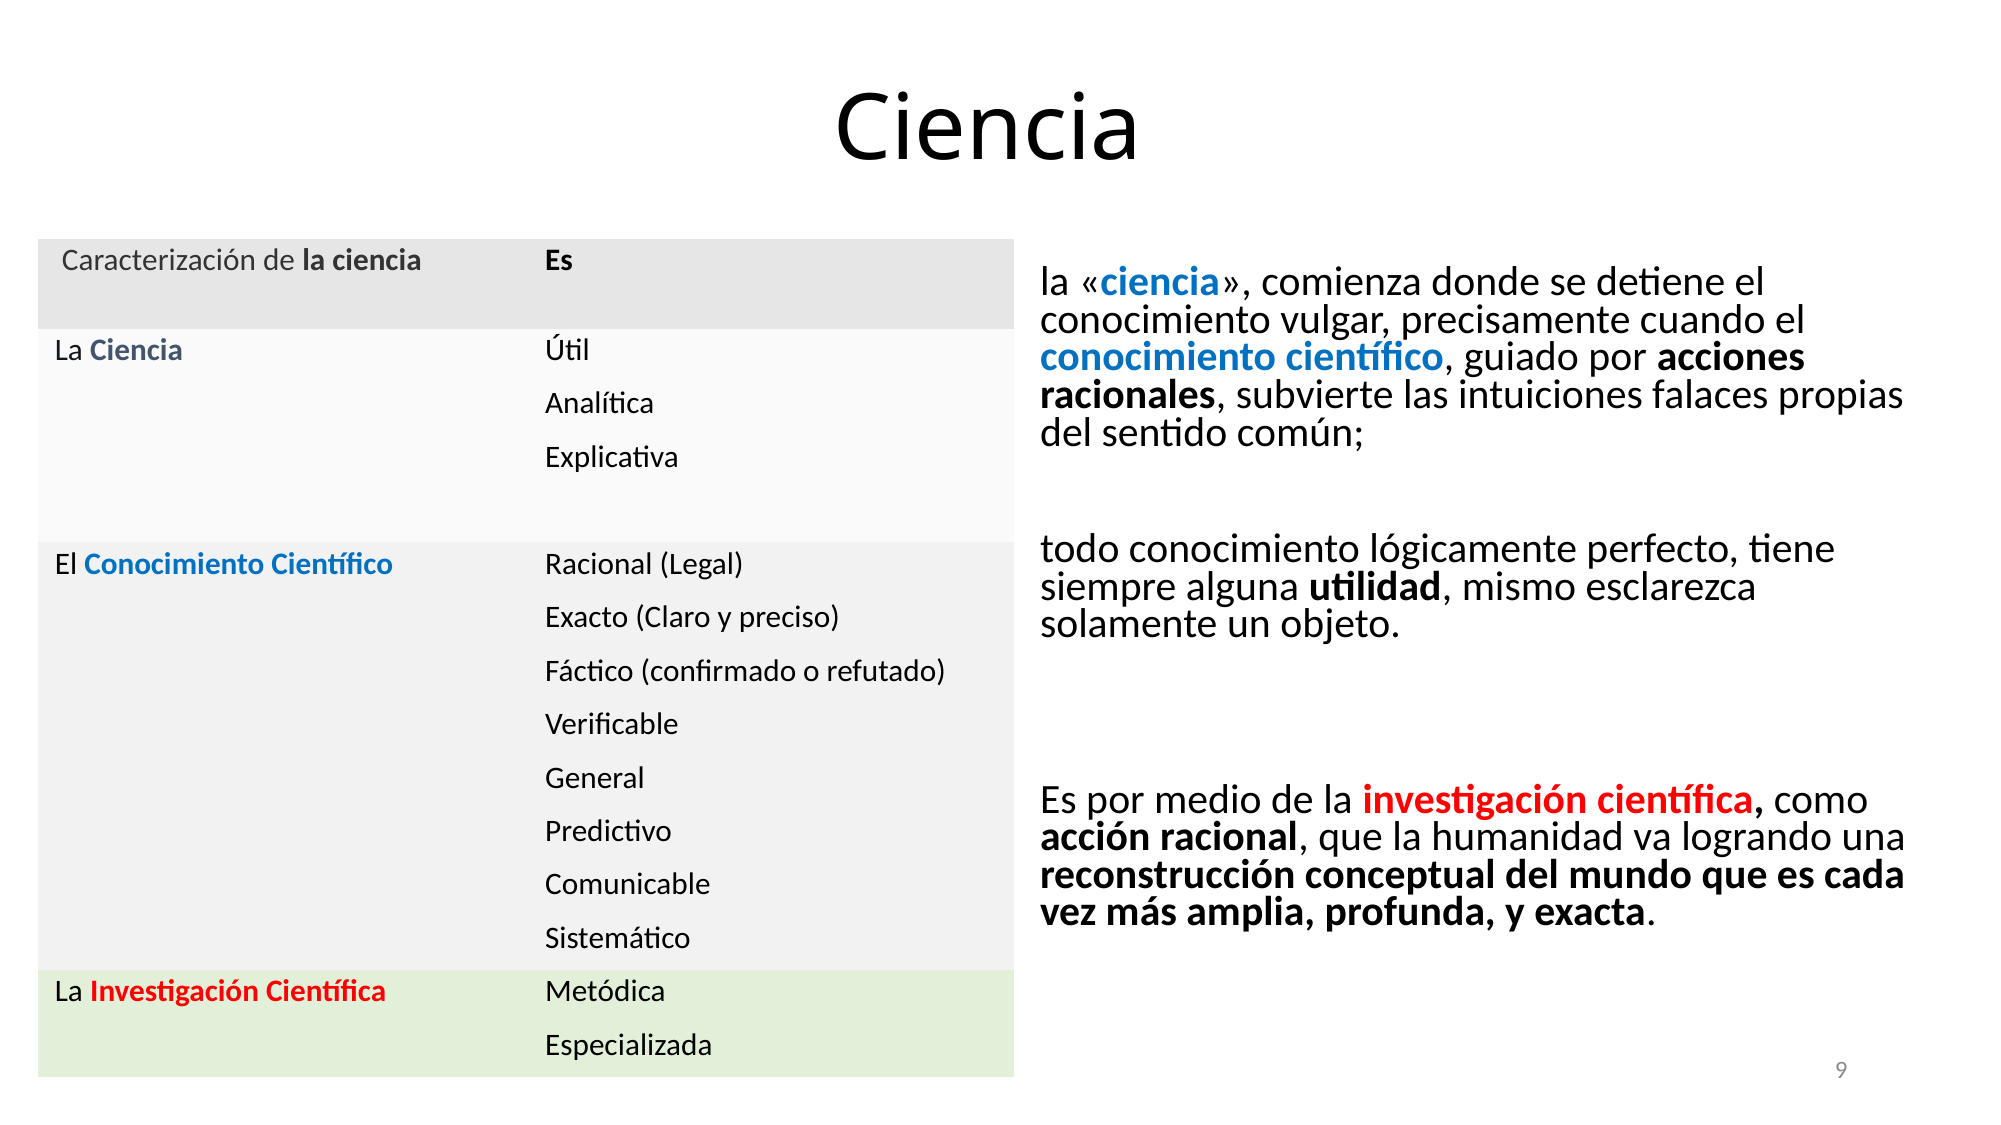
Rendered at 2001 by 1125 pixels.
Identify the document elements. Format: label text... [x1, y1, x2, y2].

table_cell Verificable [528, 703, 1014, 756]
table_header Caracterización de la ciencia [38, 239, 528, 329]
table_cell Racional (Legal) [528, 542, 1014, 596]
table_cell Comunicable [528, 863, 1014, 917]
table_cell General [528, 756, 1014, 810]
table_cell Útil [528, 329, 1014, 382]
title Ciencia [137, 59, 1863, 187]
table_header Es [528, 239, 1014, 329]
table_cell Sistemático [528, 917, 1014, 970]
table_cell Exacto (Claro y preciso) [528, 596, 1014, 649]
table_cell La Investigación Científica [38, 970, 528, 1077]
table_cell Metódica [528, 970, 1014, 1023]
slide_number 9 [1412, 1042, 1863, 1103]
table_cell La Ciencia [38, 329, 528, 542]
table_cell Predictivo [528, 810, 1014, 863]
table_cell Analítica [528, 382, 1014, 436]
table_cell Fáctico (confirmado o refutado) [528, 649, 1014, 703]
table_cell Explicativa [528, 436, 1014, 542]
table_cell Especializada [528, 1023, 1014, 1077]
table_cell El Conocimiento Científico [38, 542, 528, 970]
list la «ciencia», comienza donde se detiene el conocimiento vulgar, precisamente cuando el conocimiento científico, guiado por acciones racionales, subvierte las intuiciones falaces propias del sentido común; todo conocimiento lógicamente perfecto, tiene siempre alguna utilidad, mismo esclarezca solamente un objeto. Es por medio de la investigación científica, como acción racional, que la humanidad va logrando una reconstrucción conceptual del mundo que es cada vez más amplia, profunda, y exacta. [1025, 258, 1959, 1078]
